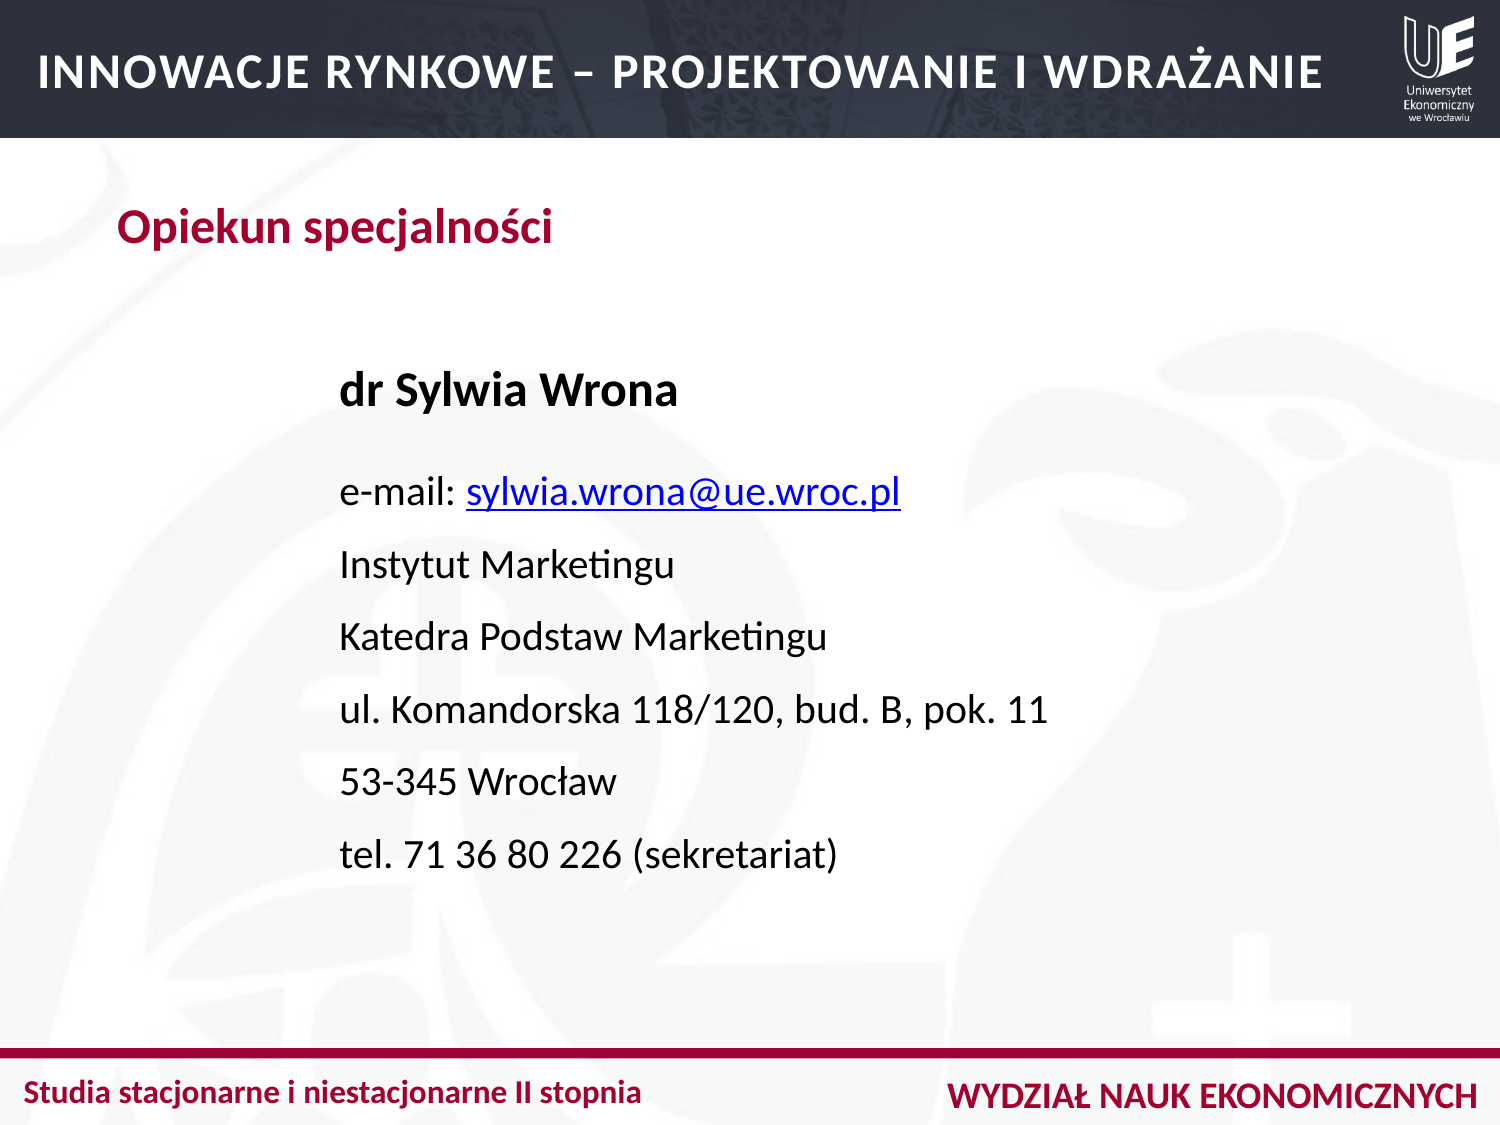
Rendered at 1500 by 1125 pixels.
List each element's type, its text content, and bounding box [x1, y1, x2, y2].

text_box INNOWACJE RYNKOWE – PROJEKTOWANIE I WDRAŻANIE [22, 7, 1376, 130]
text_box Opiekun specjalności [102, 186, 623, 281]
picture [0, 1059, 1500, 1125]
text_box dr Sylwia Wrona e-mail: sylwia.wrona@ue.wroc.pl Instytut Marketingu Katedra Podstaw Marketingu ul. Komandorska 118/120, bud. B, pok. 11 53-345 Wrocław tel. 71 36 80 226 (sekretariat) [324, 337, 1142, 958]
picture [0, 138, 1500, 1048]
picture [1404, 16, 1474, 124]
